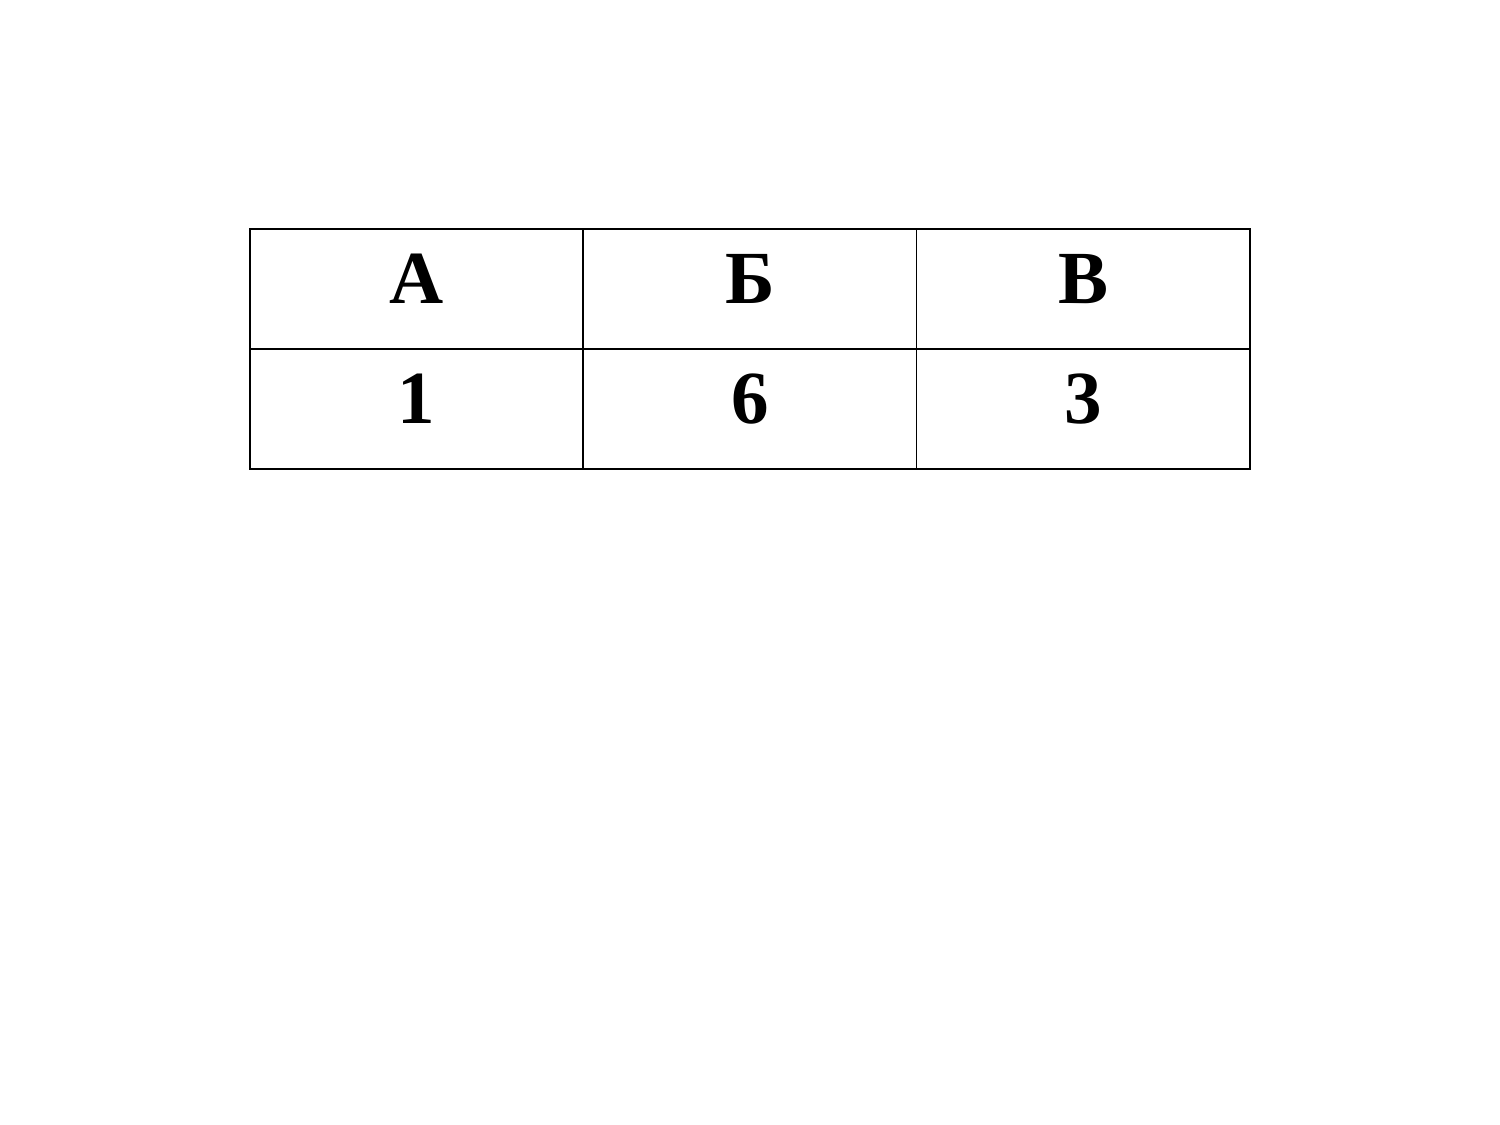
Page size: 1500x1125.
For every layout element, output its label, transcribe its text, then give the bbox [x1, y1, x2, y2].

table_cell 6 [584, 350, 916, 468]
table_cell 3 [917, 350, 1249, 468]
table_header Б [584, 230, 916, 348]
table_header А [251, 230, 582, 348]
table_cell 1 [251, 350, 582, 468]
table_header В [917, 230, 1249, 348]
